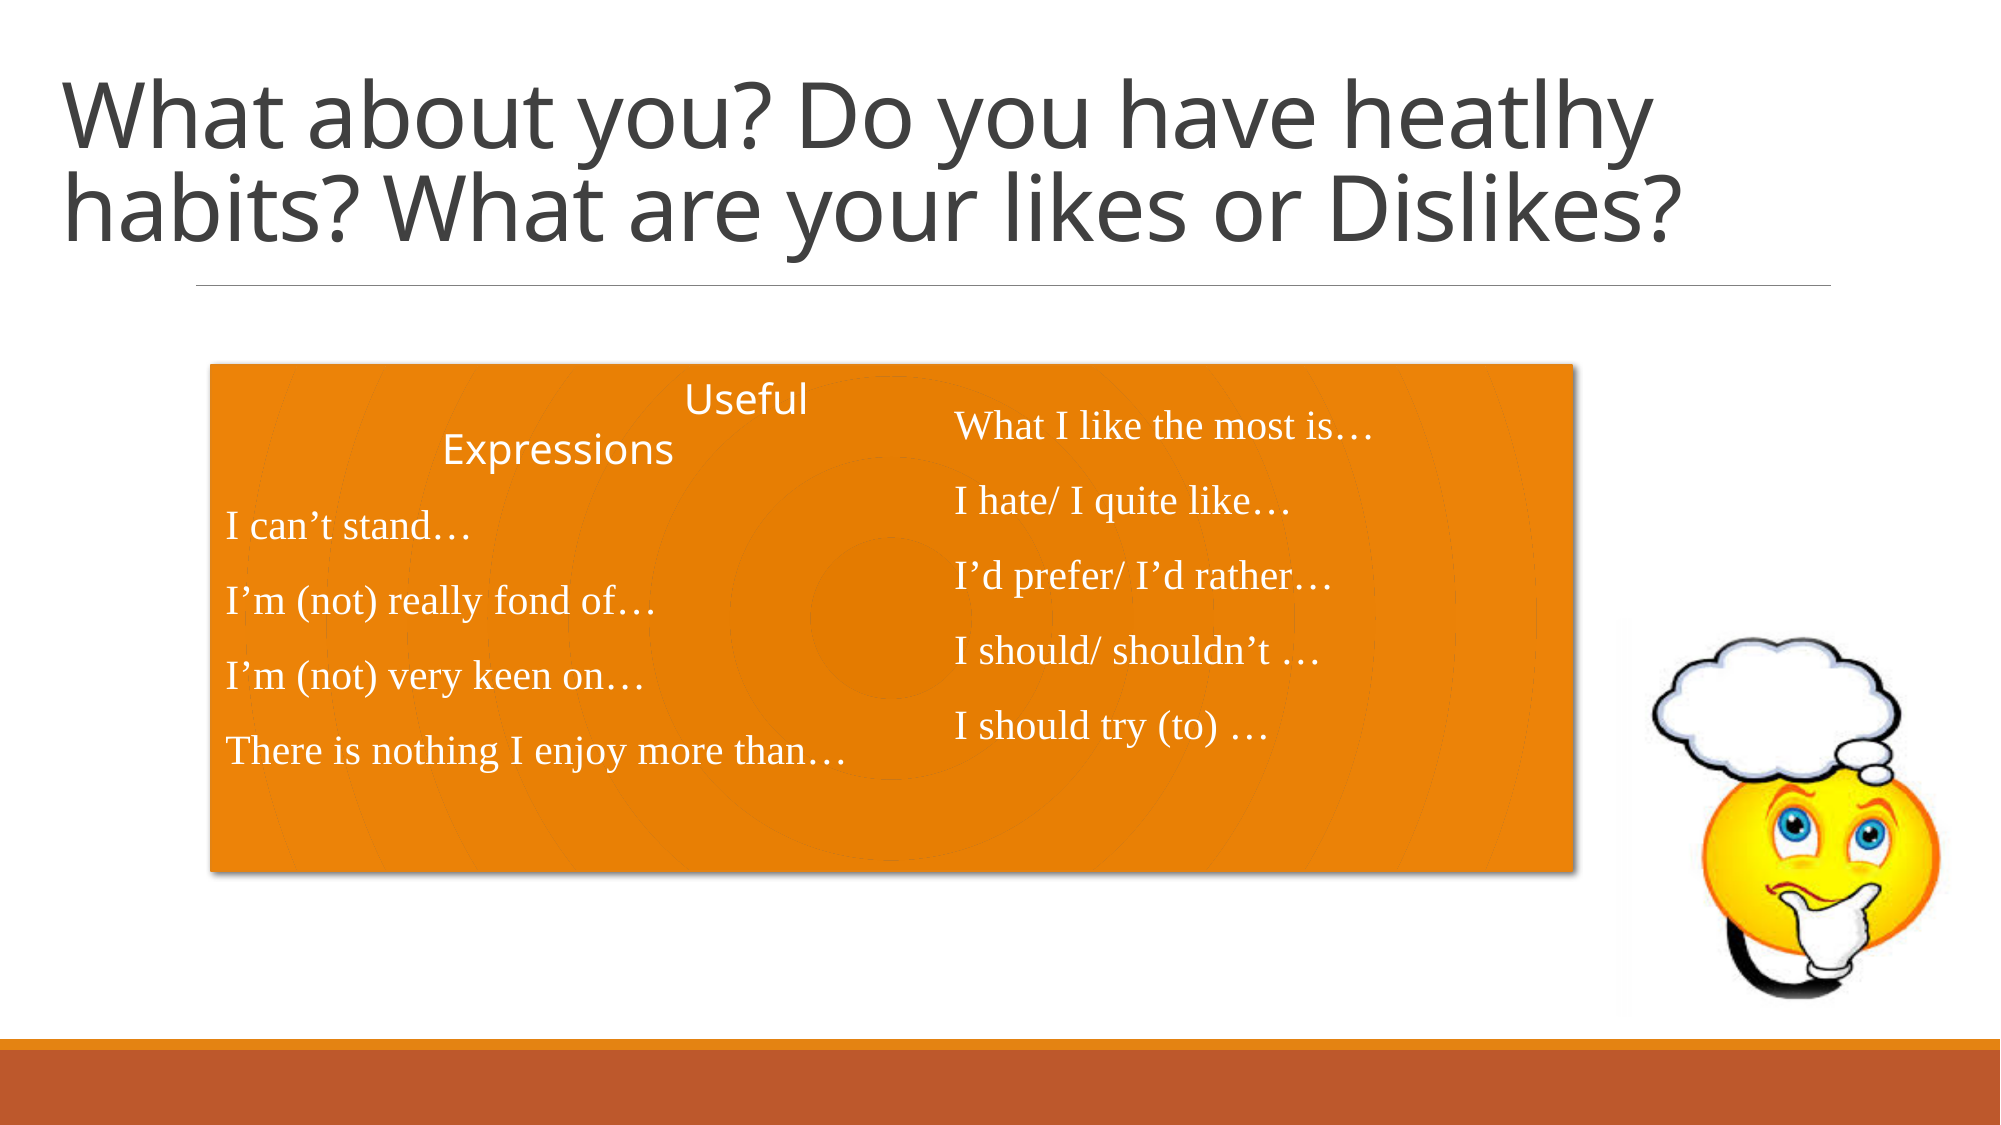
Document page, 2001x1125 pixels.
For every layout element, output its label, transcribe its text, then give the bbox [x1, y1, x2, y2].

title What about you? Do you have heatlhy habits? What are your likes or Dislikes? [46, 30, 1937, 269]
picture [1615, 618, 1975, 1018]
text_box Useful Expressions I can’t stand… I’m (not) really fond of… I’m (not) very keen on… There is nothing I enjoy more than… What I like the most is… I hate/ I quite like… I’d prefer/ I’d rather… I should/ shouldn’t … I should try (to) … [210, 364, 1573, 872]
